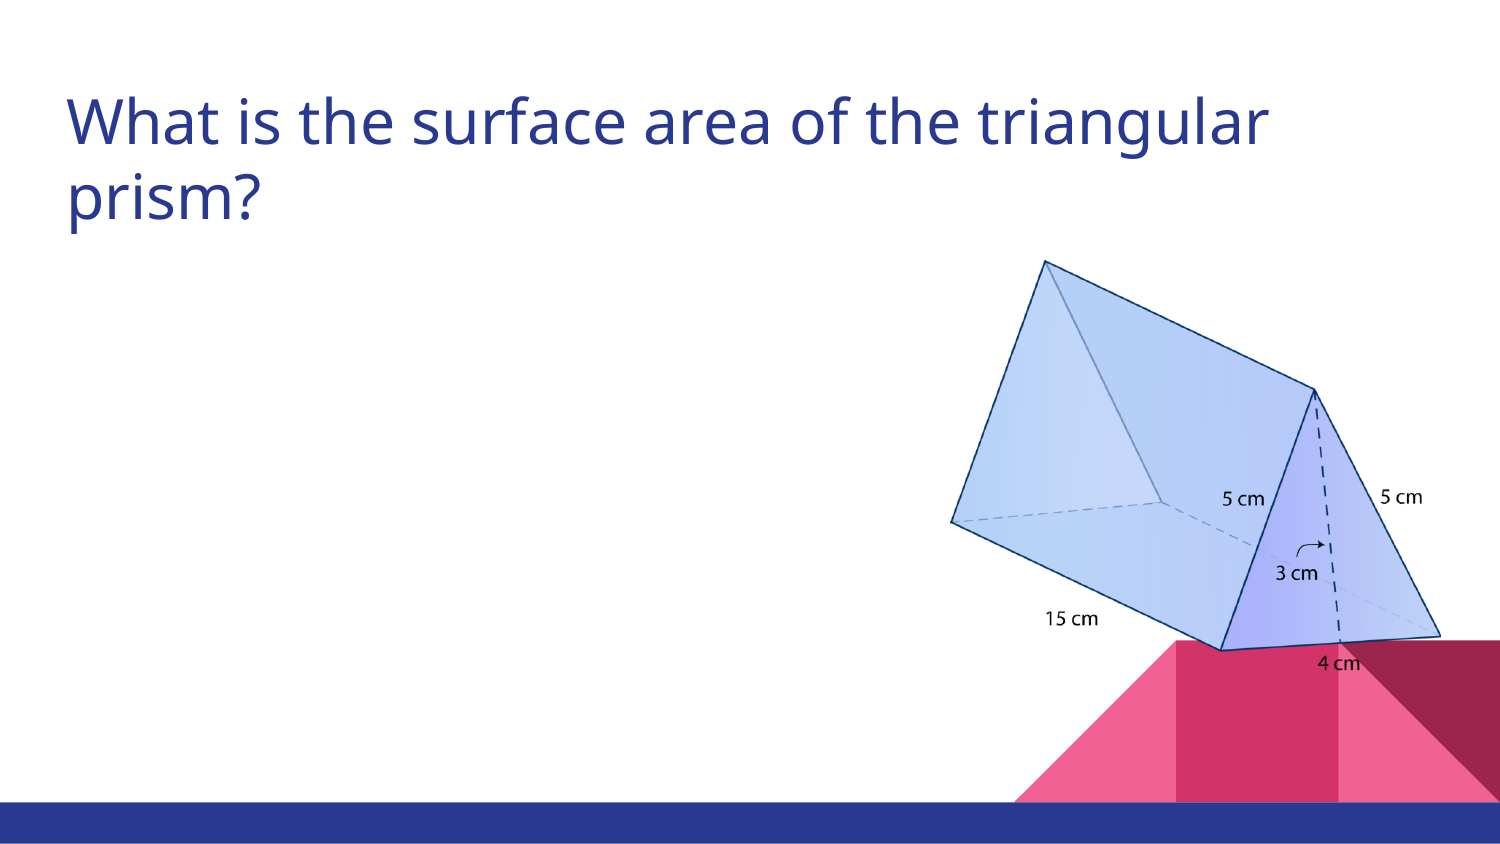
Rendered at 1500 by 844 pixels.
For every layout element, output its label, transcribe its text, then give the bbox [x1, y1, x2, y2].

picture [949, 260, 1441, 675]
title What is the surface area of the triangular prism? [51, 67, 1449, 167]
